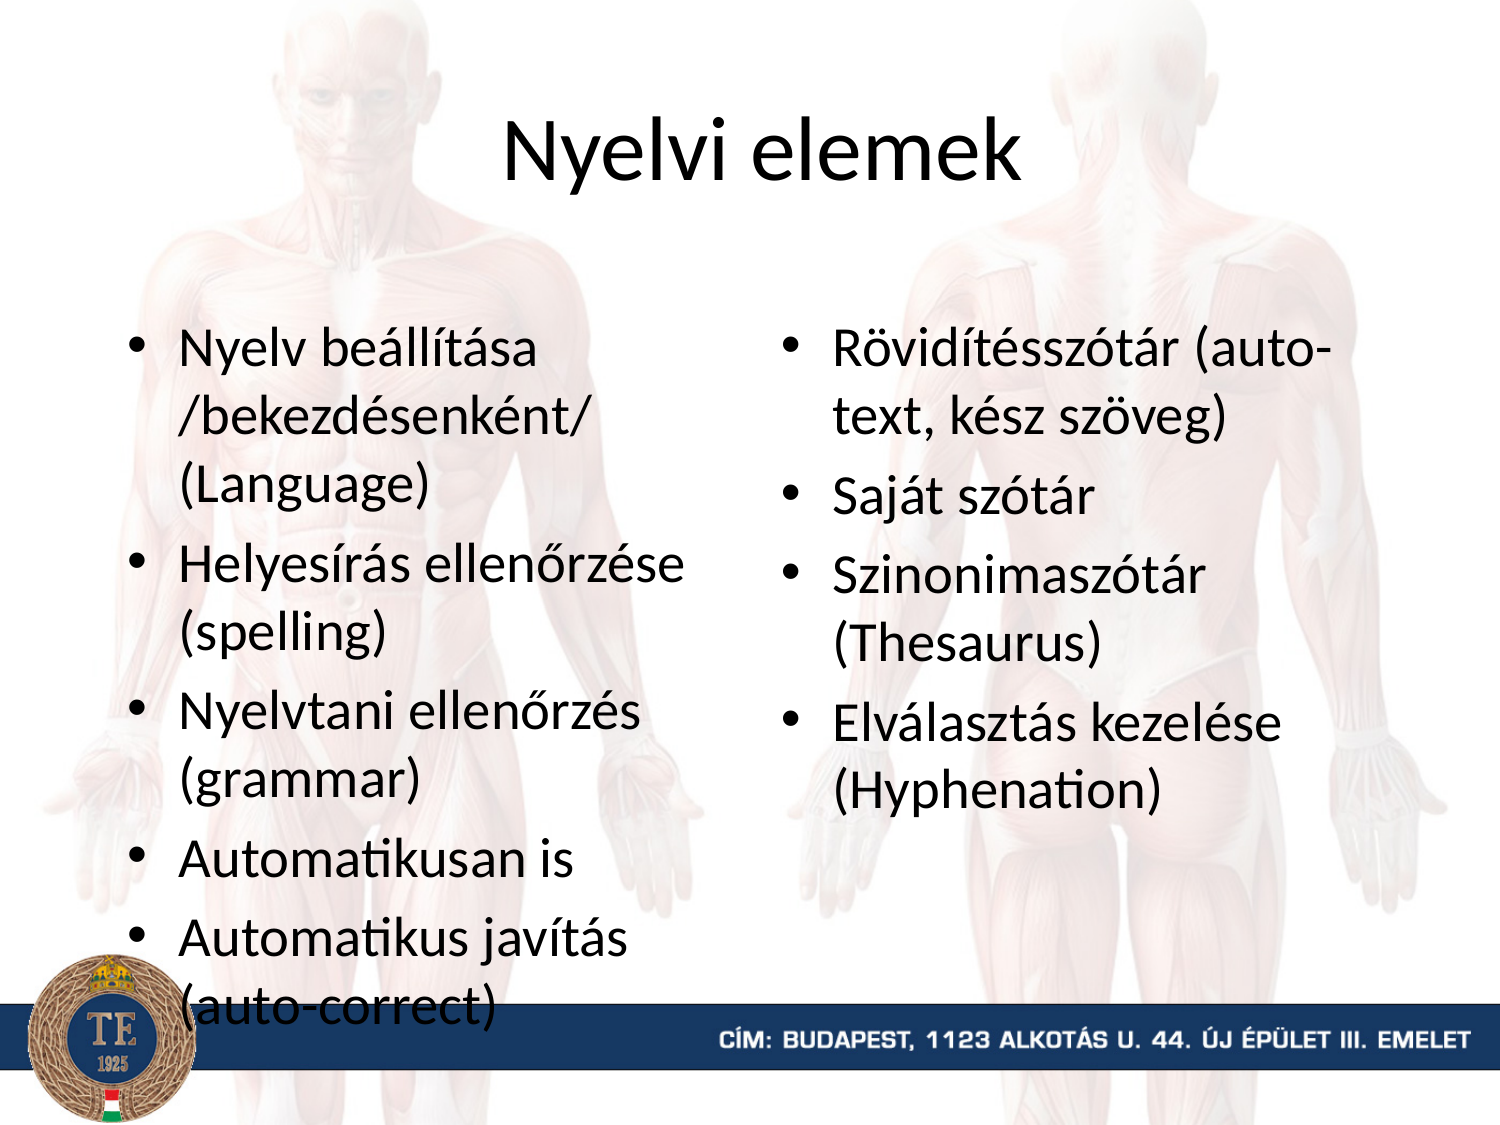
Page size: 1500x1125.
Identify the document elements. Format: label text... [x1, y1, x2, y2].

list Nyelv beállítása /bekezdésenként/ (Language) Helyesírás ellenőrzése (spelling) Nyelvtani ellenőrzés (grammar) Automatikusan is Automatikus javítás (auto-correct) Rövidítésszótár (auto-text, kész szöveg) Saját szótár Szinonimaszótár (Thesaurus) Elválasztás kezelése (Hyphenation) [112, 302, 1450, 1047]
picture [0, 0, 1500, 1125]
title Nyelvi elemek [125, 50, 1400, 238]
